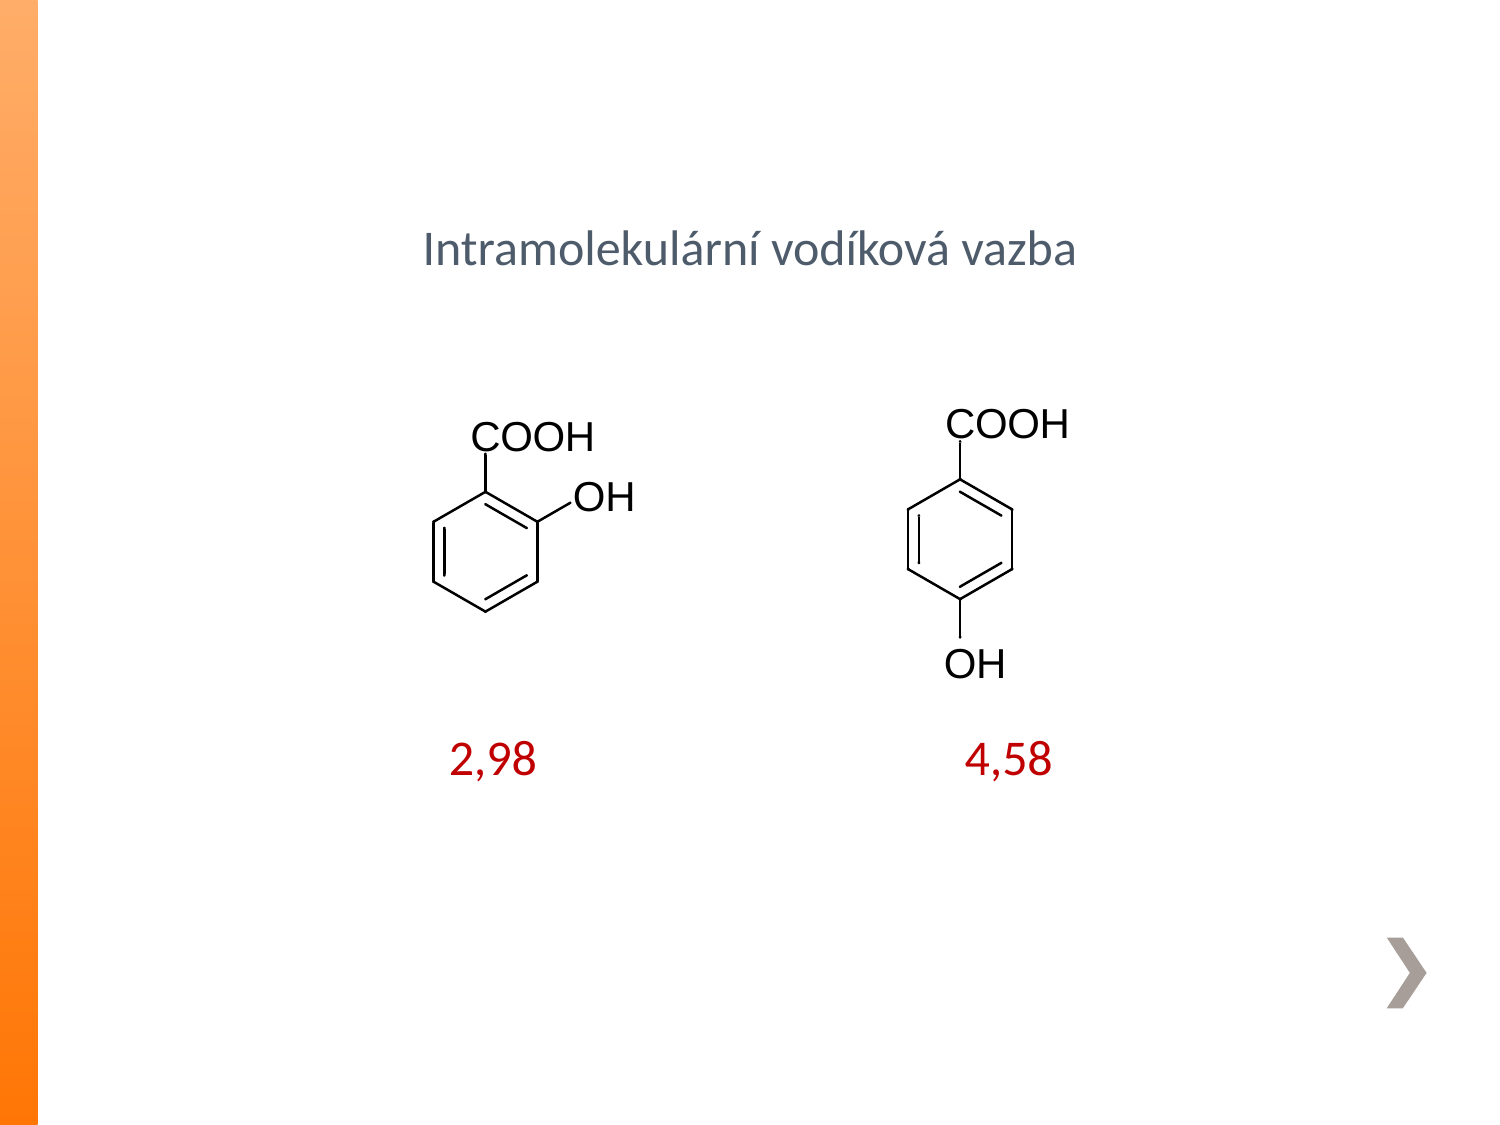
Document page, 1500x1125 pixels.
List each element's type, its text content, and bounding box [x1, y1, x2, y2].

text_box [423, 396, 1077, 683]
text_box Intramolekulární vodíková vazba ﻿ 2,98 4,58 [147, 208, 1353, 793]
